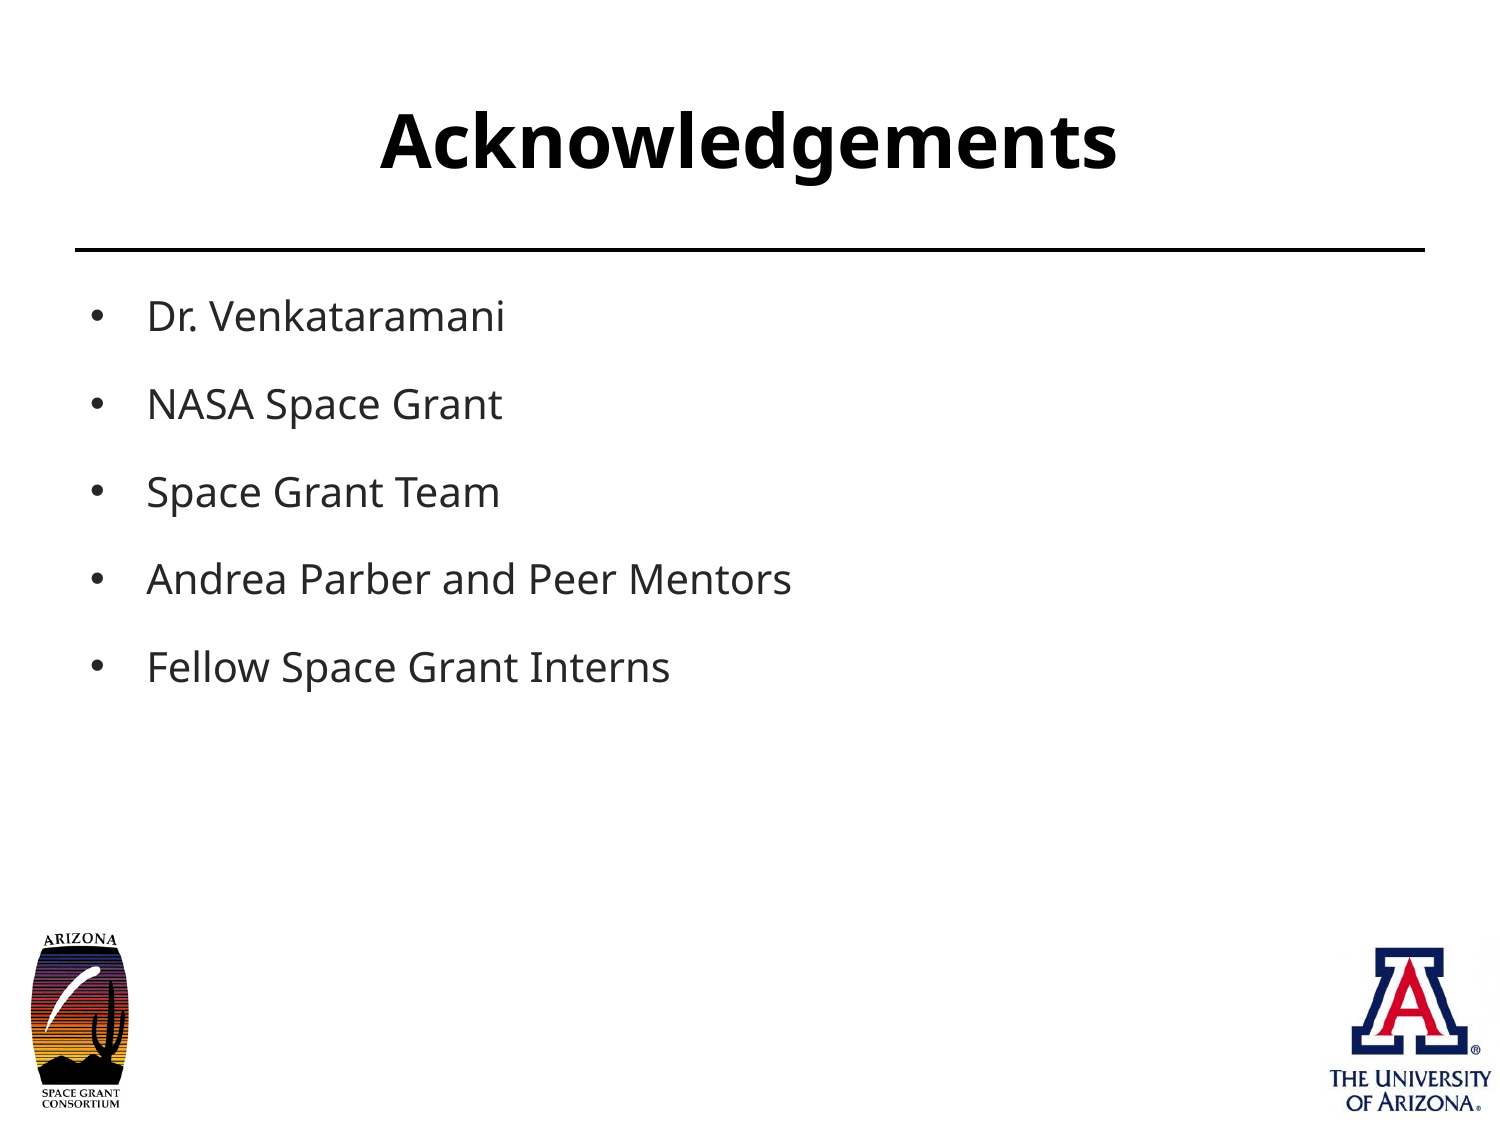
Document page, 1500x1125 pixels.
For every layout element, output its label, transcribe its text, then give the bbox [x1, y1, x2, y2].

title Acknowledgements [75, 45, 1425, 233]
picture [1320, 937, 1500, 1125]
list Dr. Venkataramani NASA Space Grant Space Grant Team Andrea Parber and Peer Mentors Fellow Space Grant Interns [75, 282, 1425, 1025]
picture [9, 924, 151, 1113]
